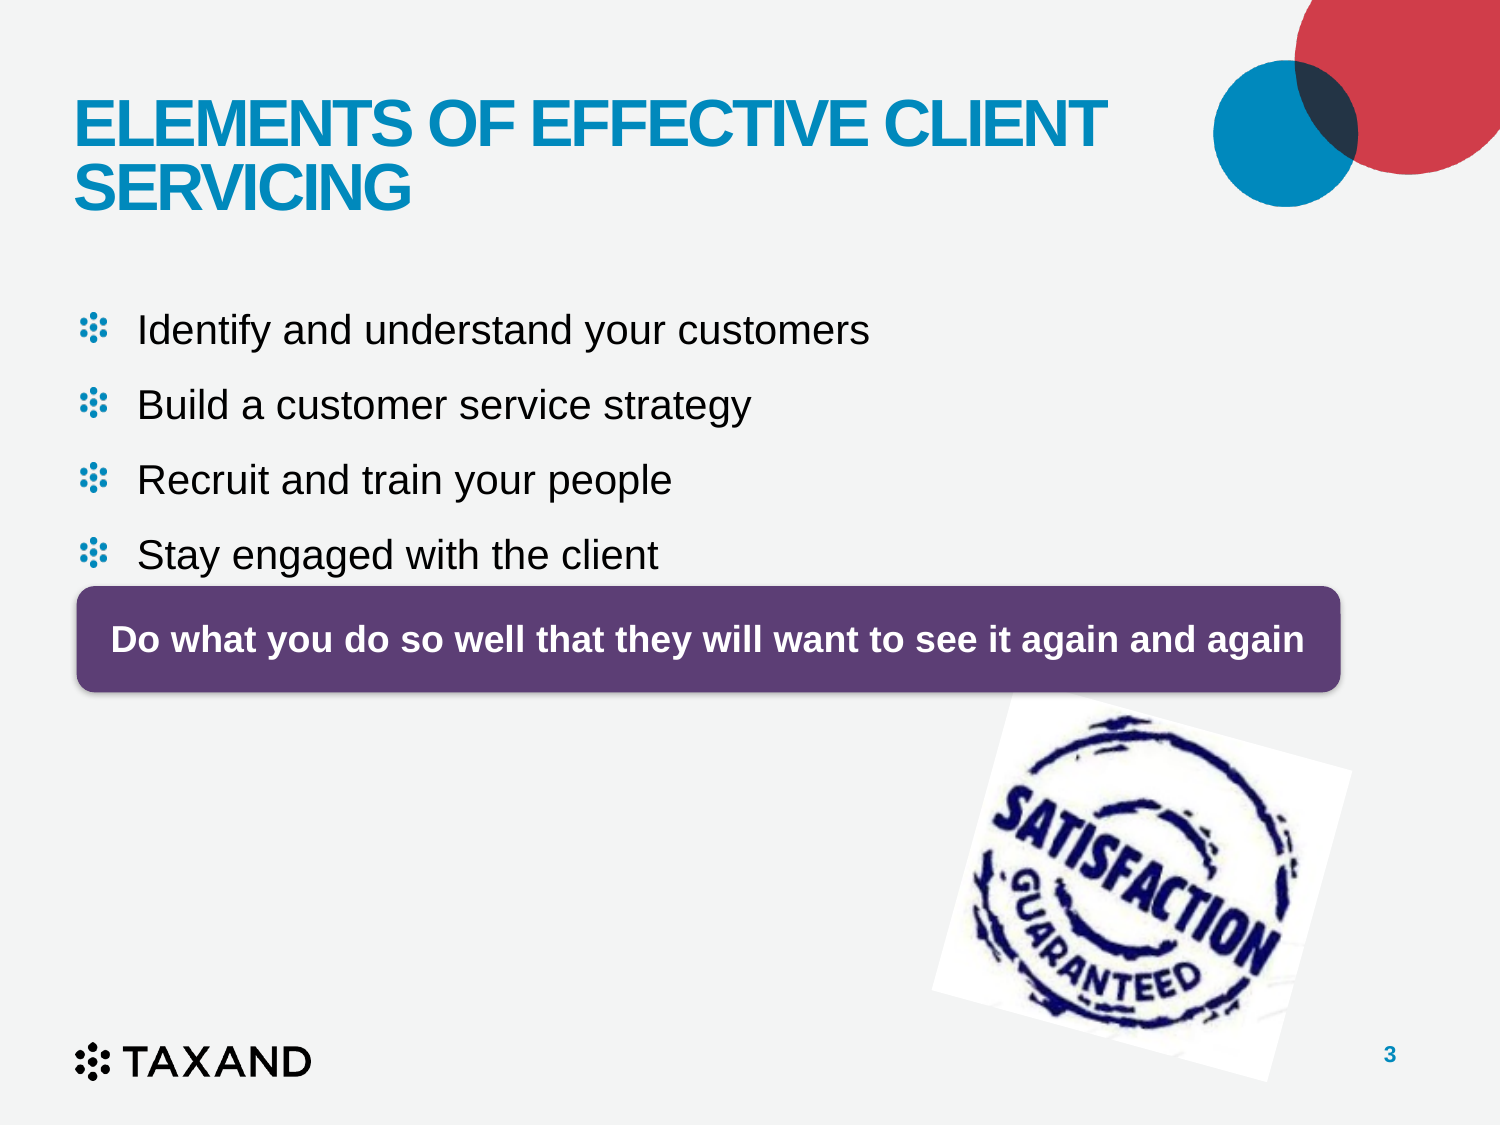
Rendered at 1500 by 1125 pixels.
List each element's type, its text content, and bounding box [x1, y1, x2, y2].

picture [75, 1042, 311, 1081]
picture [80, 312, 107, 343]
picture [931, 718, 1353, 1043]
title ELEMENTS OF EFFECTIVE CLIENT SERVICING [58, 82, 1130, 237]
picture [80, 462, 107, 493]
text_box Identify and understand your customers Build a customer service strategy Recruit and train your people Stay engaged with the client [65, 270, 1385, 770]
picture [1204, 0, 1500, 215]
picture [80, 537, 107, 568]
picture [80, 387, 107, 418]
slide_number 3 [1061, 1026, 1412, 1087]
text_box Do what you do so well that they will want to see it again and again [75, 585, 1342, 694]
